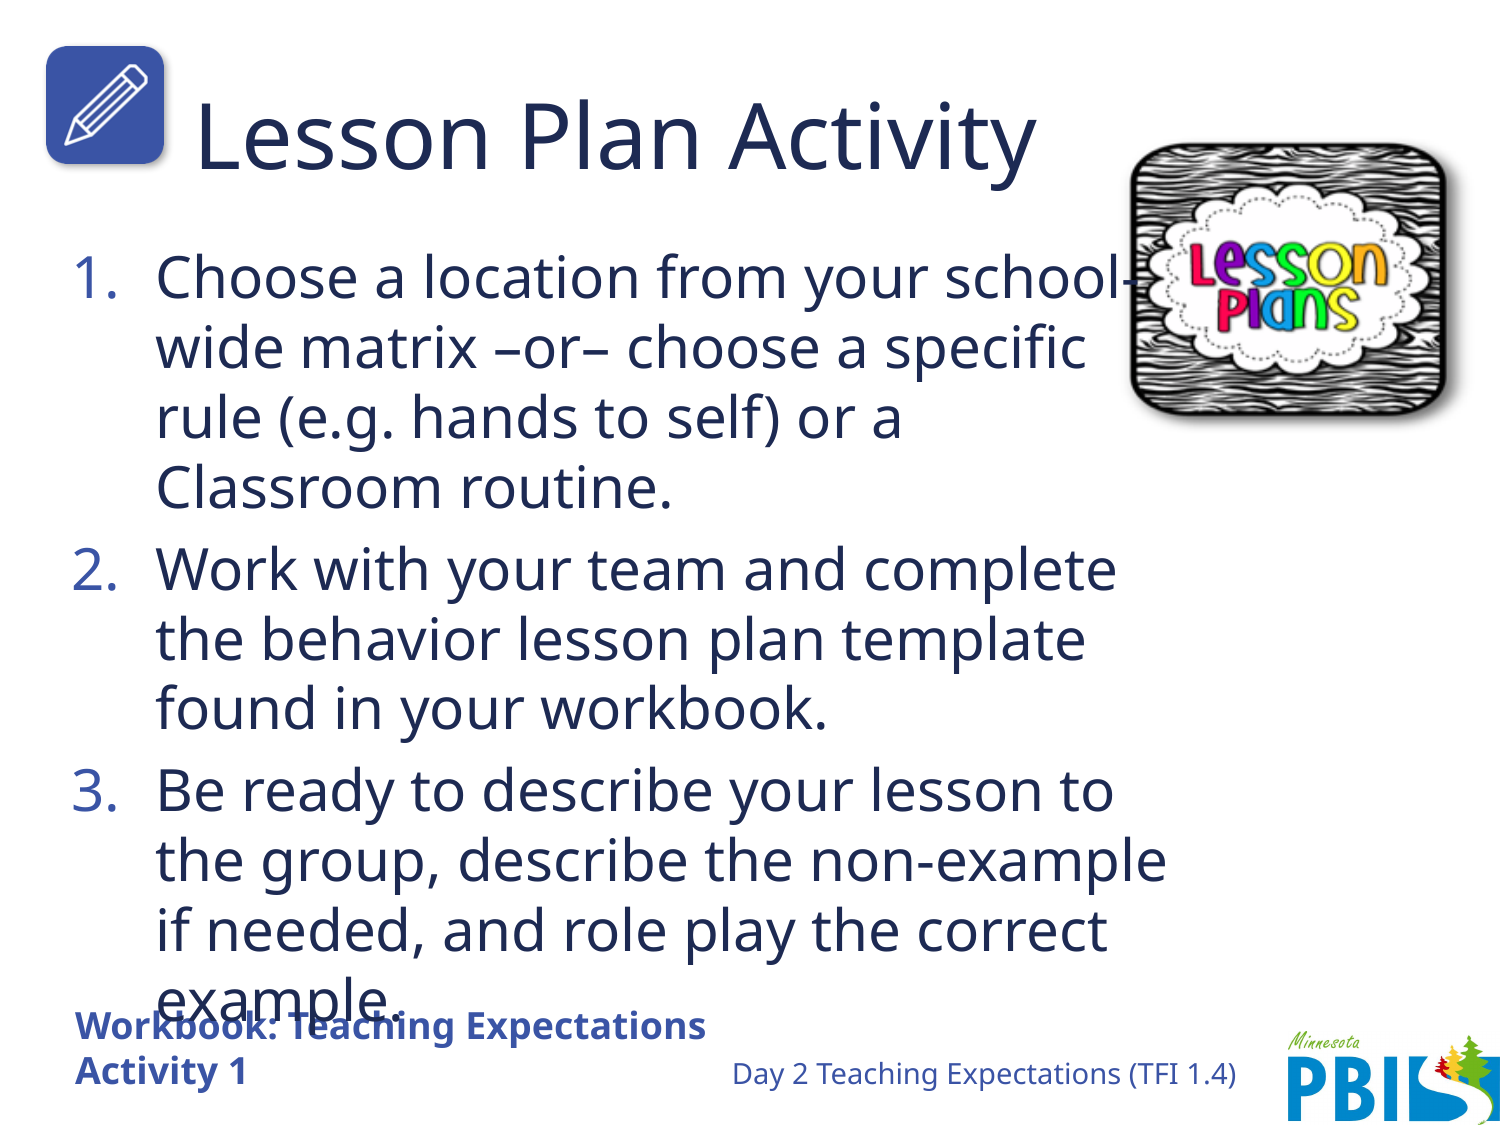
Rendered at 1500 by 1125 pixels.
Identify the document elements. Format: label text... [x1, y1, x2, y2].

picture [1301, 1068, 1312, 1085]
picture [1288, 1031, 1500, 1125]
text_box Workbook: Teaching Expectations Activity 1 [59, 1056, 778, 1100]
title Lesson Plan Activity [59, 57, 1207, 208]
picture [46, 46, 164, 164]
picture [1114, 131, 1480, 440]
list Choose a location from your school-wide matrix –or– choose a specific rule (e.g. hands to self) or a Classroom routine. Work with your team and complete the behavior lesson plan template found in your workbook. Be ready to describe your lesson to the group, describe the non-example if needed, and role play the correct example. [56, 232, 1190, 1056]
